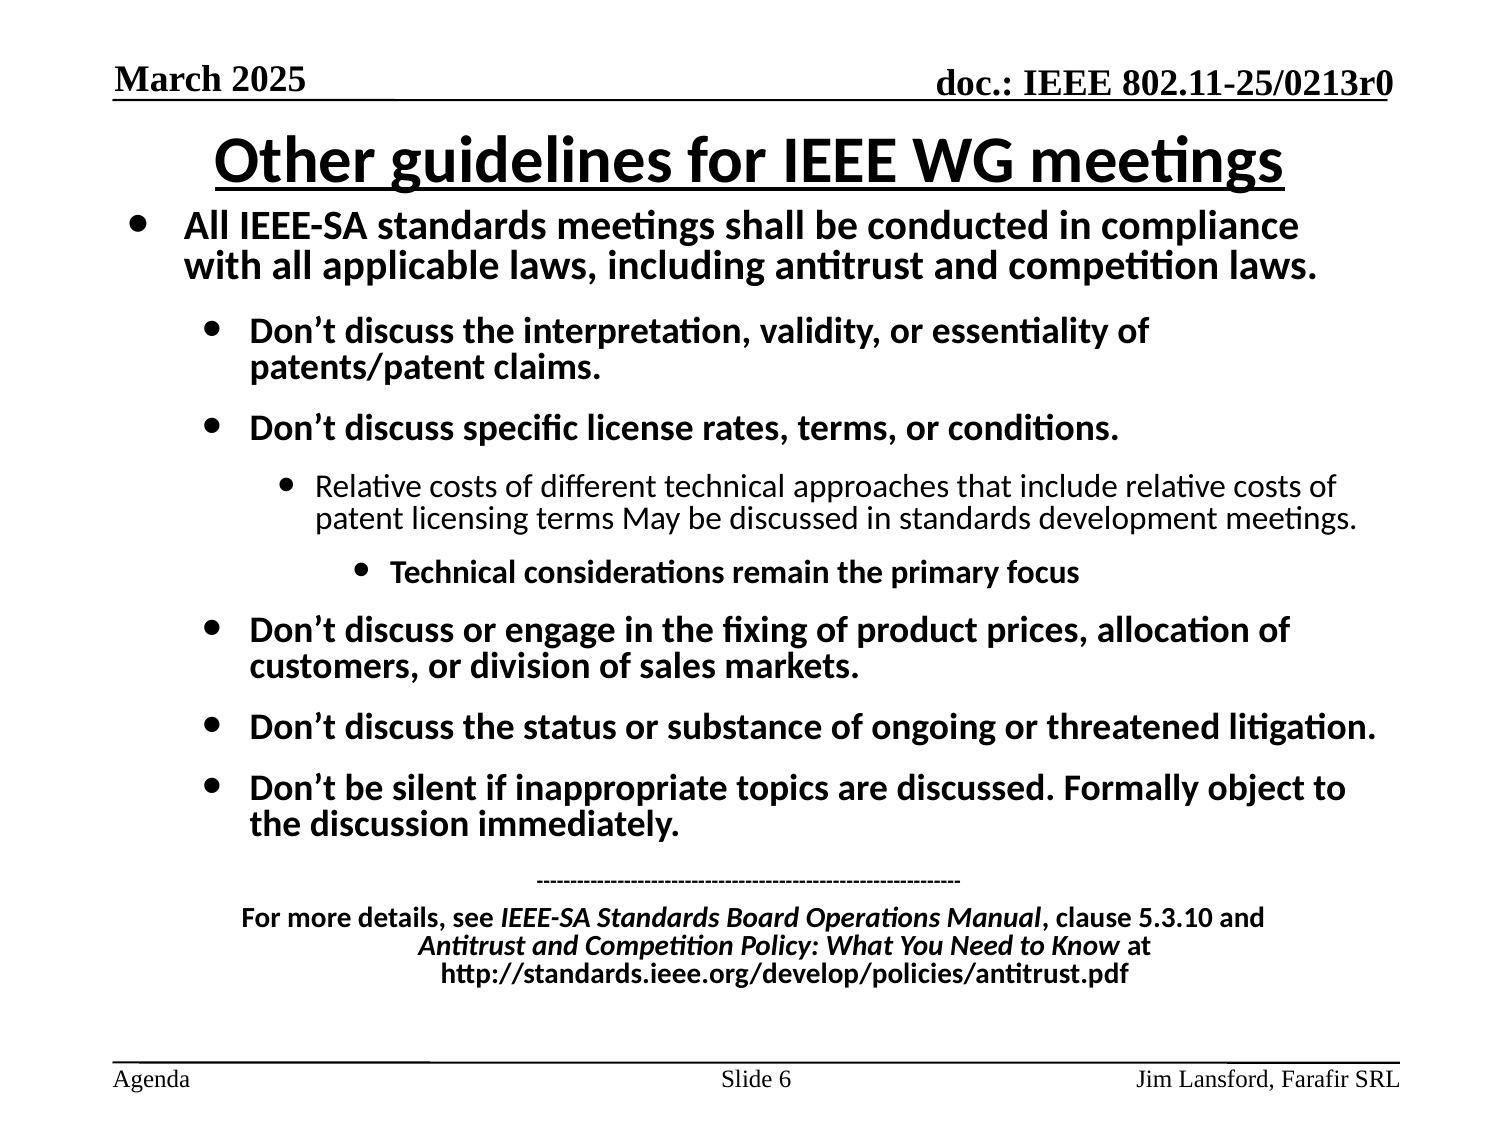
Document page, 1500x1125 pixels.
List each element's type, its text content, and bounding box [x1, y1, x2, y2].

list All IEEE-SA standards meetings shall be conducted in compliance with all applicable laws, including antitrust and competition laws. Don’t discuss the interpretation, validity, or essentiality of patents/patent claims. Don’t discuss specific license rates, terms, or conditions. Relative costs of different technical approaches that include relative costs of patent licensing terms May be discussed in standards development meetings. Technical considerations remain the primary focus Don’t discuss or engage in the fixing of product prices, allocation of customers, or division of sales markets. Don’t discuss the status or substance of ongoing or threatened litigation. Don’t be silent if inappropriate topics are discussed. Formally object to the discussion immediately. --------------------------------------------------------------- For more details, see IEEE-SA Standards Board Operations Manual, clause 5.3.10 and Antitrust and Competition Policy: What You Need to Know at http://standards.ieee.org/develop/policies/antitrust.pdf [112, 199, 1402, 1063]
slide_number Slide 6 [712, 1061, 800, 1123]
footer Jim Lansford, Farafir SRL [878, 1061, 1402, 1093]
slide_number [114, 54, 493, 100]
title Other guidelines for IEEE WG meetings [112, 112, 1388, 199]
